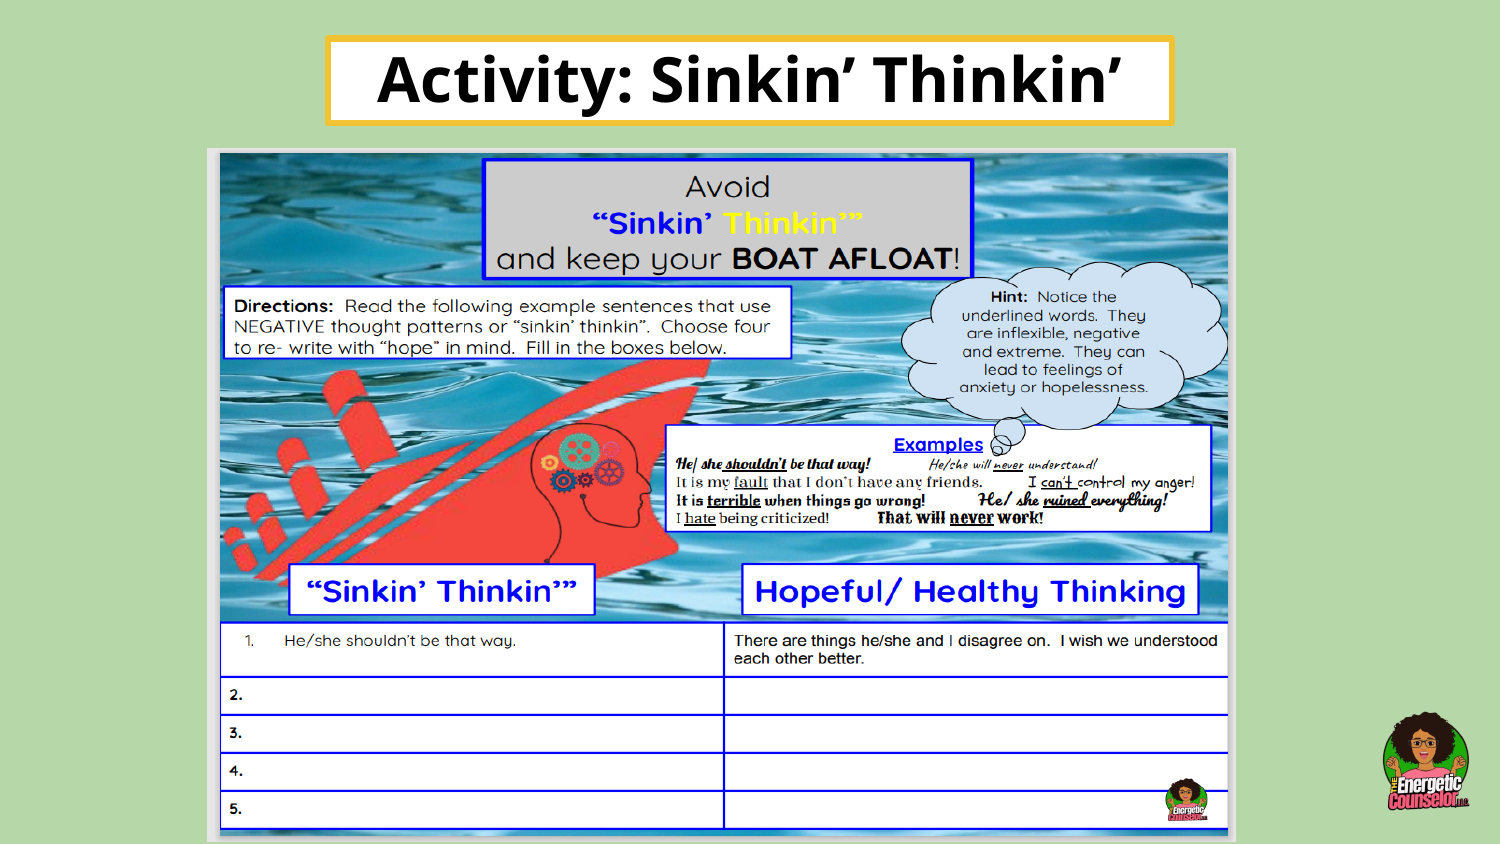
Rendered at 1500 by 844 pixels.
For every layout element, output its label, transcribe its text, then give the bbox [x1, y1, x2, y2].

title Activity: Sinkin’ Thinkin’ [328, 38, 1172, 123]
picture [1373, 709, 1479, 815]
picture [206, 148, 1236, 842]
